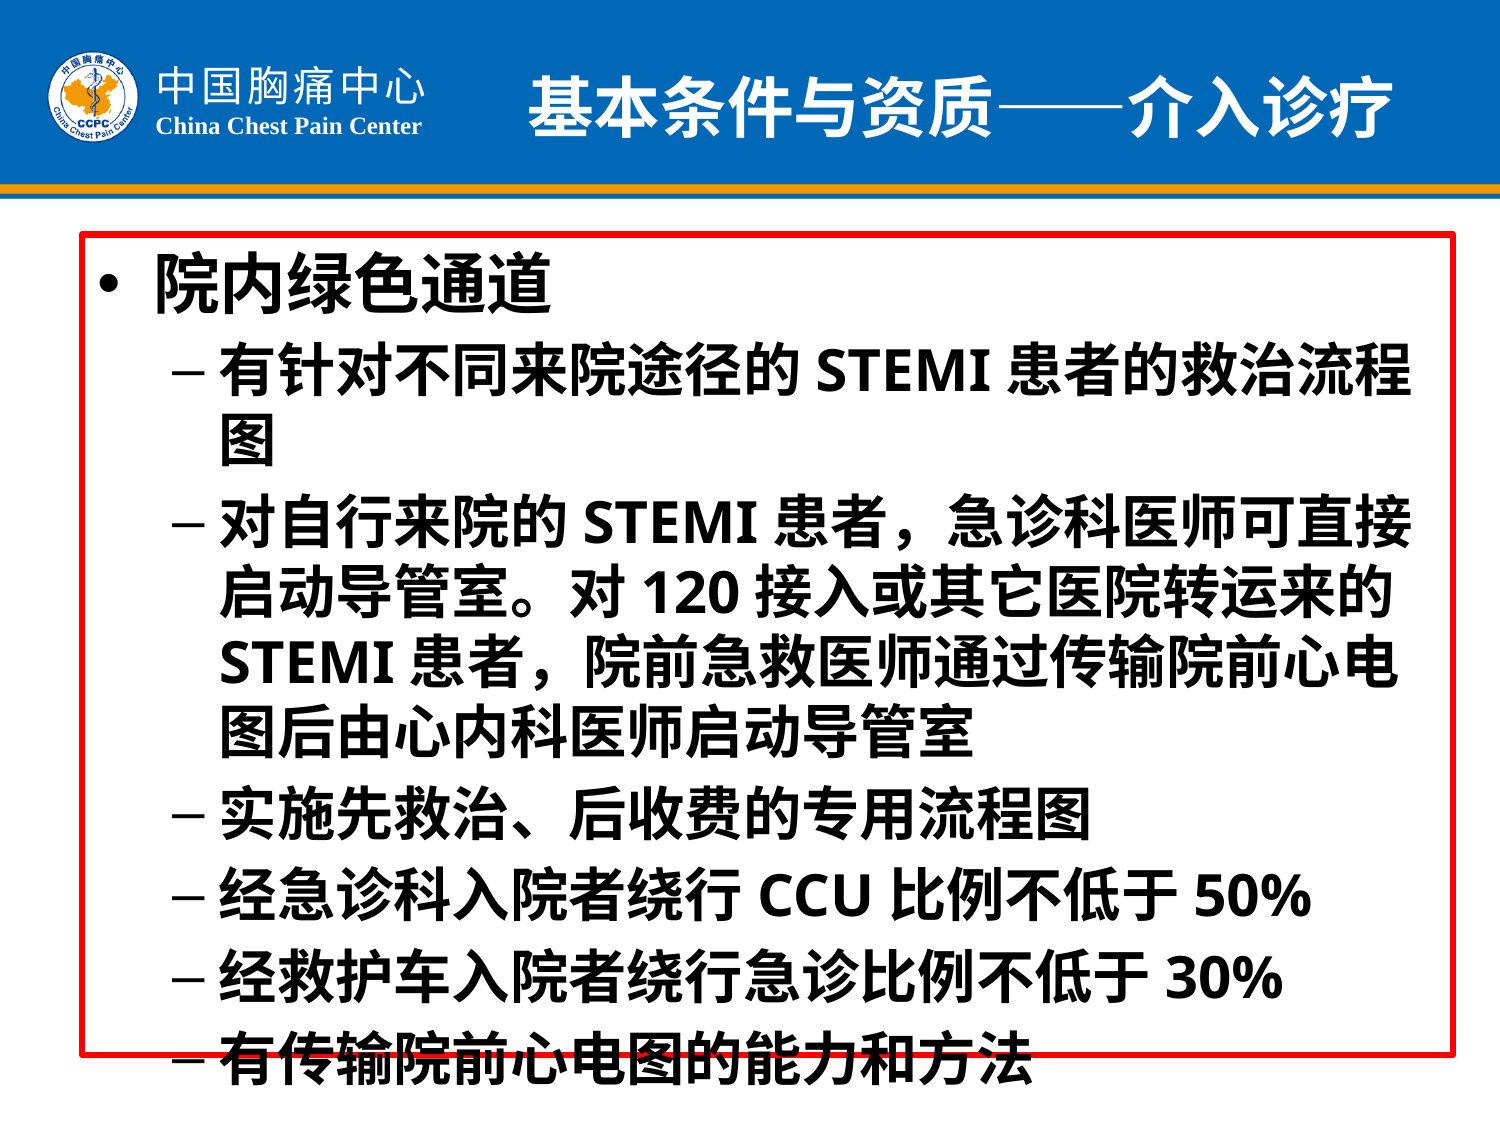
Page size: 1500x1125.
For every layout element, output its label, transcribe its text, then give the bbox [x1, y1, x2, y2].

picture [0, 0, 1500, 1125]
title 基本条件与资质——介入诊疗 [480, 35, 1442, 176]
text_box 中国胸痛中心 China Chest Pain Center [196, 52, 480, 147]
text_box 院内绿色通道 有针对不同来院途径的STEMI患者的救治流程图 对自行来院的STEMI患者，急诊科医师可直接启动导管室。对120接入或其它医院转运来的STEMI患者，院前急救医师通过传输院前心电图后由心内科医师启动导管室 实施先救治、后收费的专用流程图 经急诊科入院者绕行CCU比例不低于50% 经救护车入院者绕行急诊比例不低于30% 有传输院前心电图的能力和方法 [82, 234, 1454, 1055]
